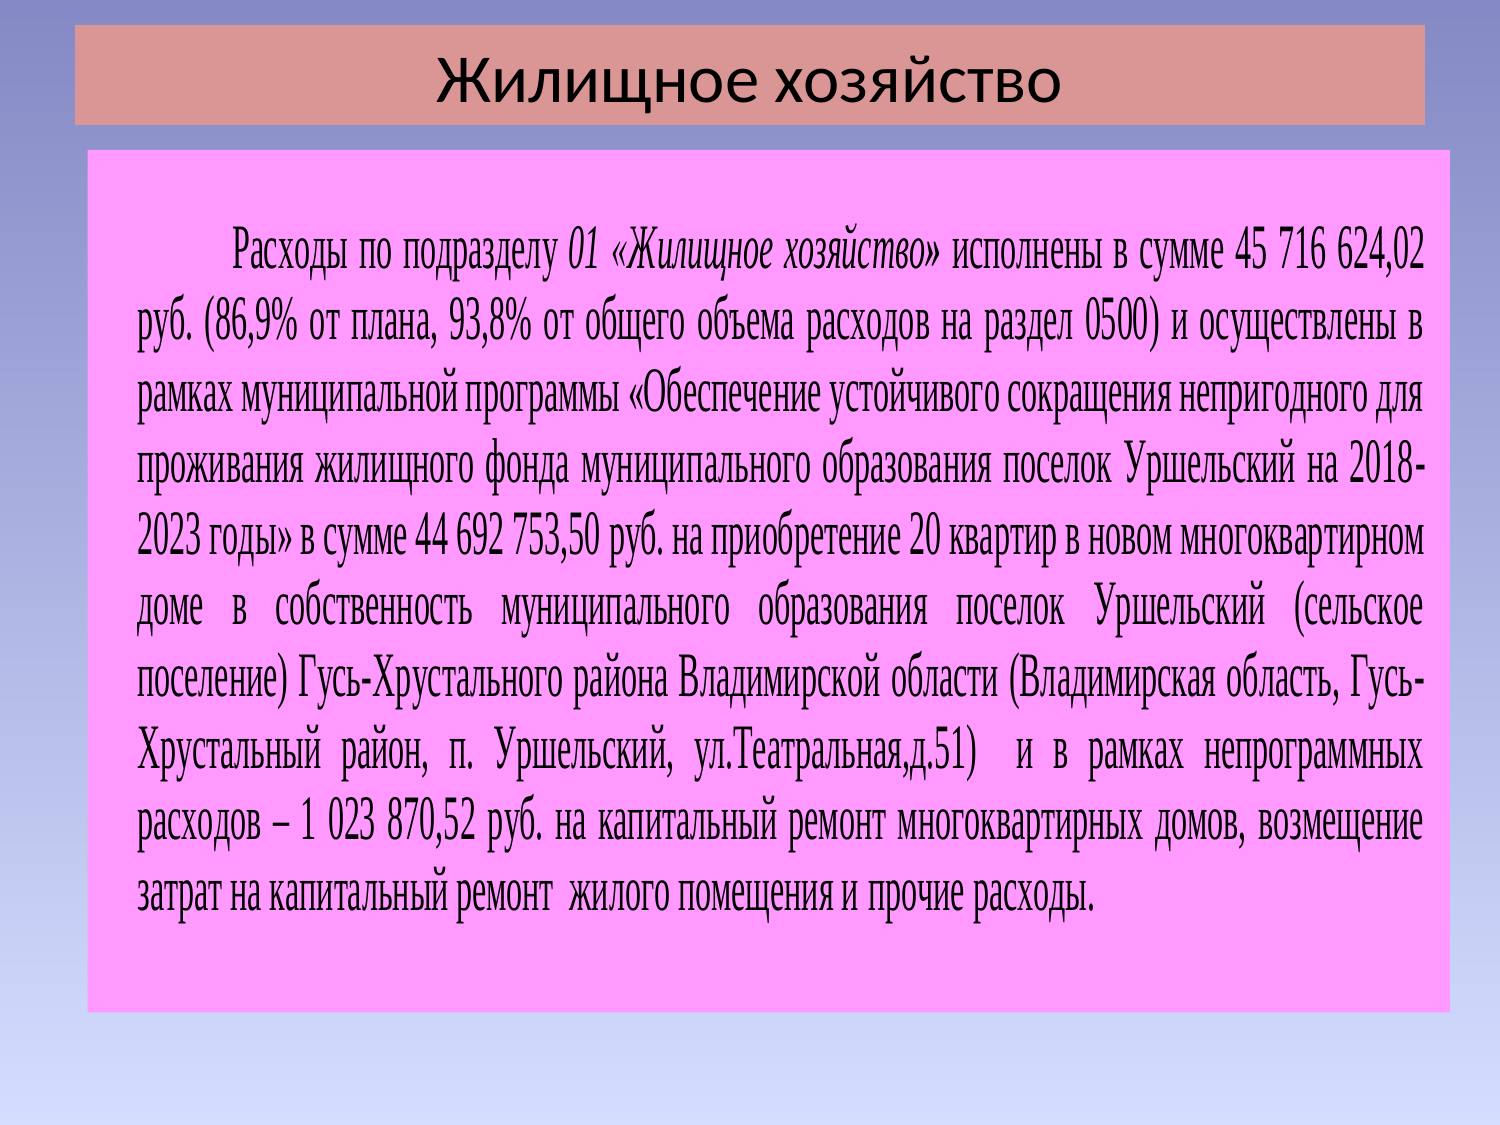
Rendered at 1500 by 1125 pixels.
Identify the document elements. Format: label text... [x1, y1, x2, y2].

picture [137, 212, 1426, 926]
list [87, 149, 1450, 1013]
title Жилищное хозяйство [75, 24, 1425, 125]
